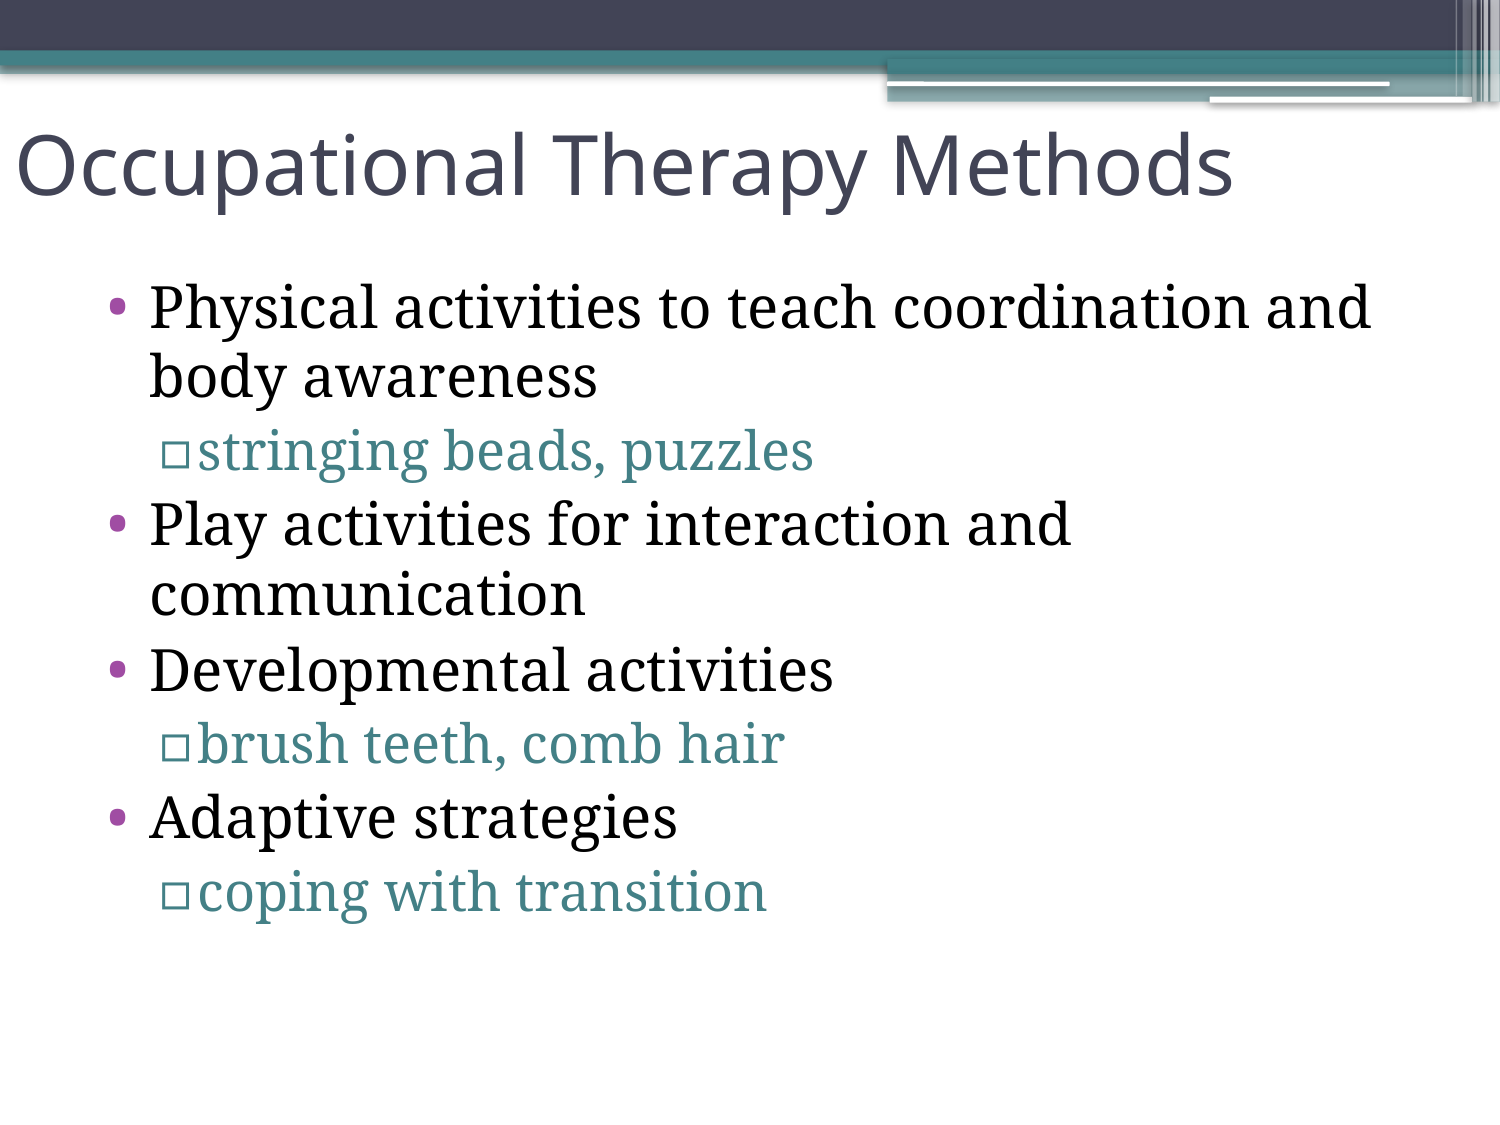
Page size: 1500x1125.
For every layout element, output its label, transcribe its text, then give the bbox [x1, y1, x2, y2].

list Physical activities to teach coordination and body awareness stringing beads, puzzles Play activities for interaction and communication Developmental activities brush teeth, comb hair Adaptive strategies coping with transition [75, 262, 1425, 1079]
title Occupational Therapy Methods [0, 75, 1350, 250]
